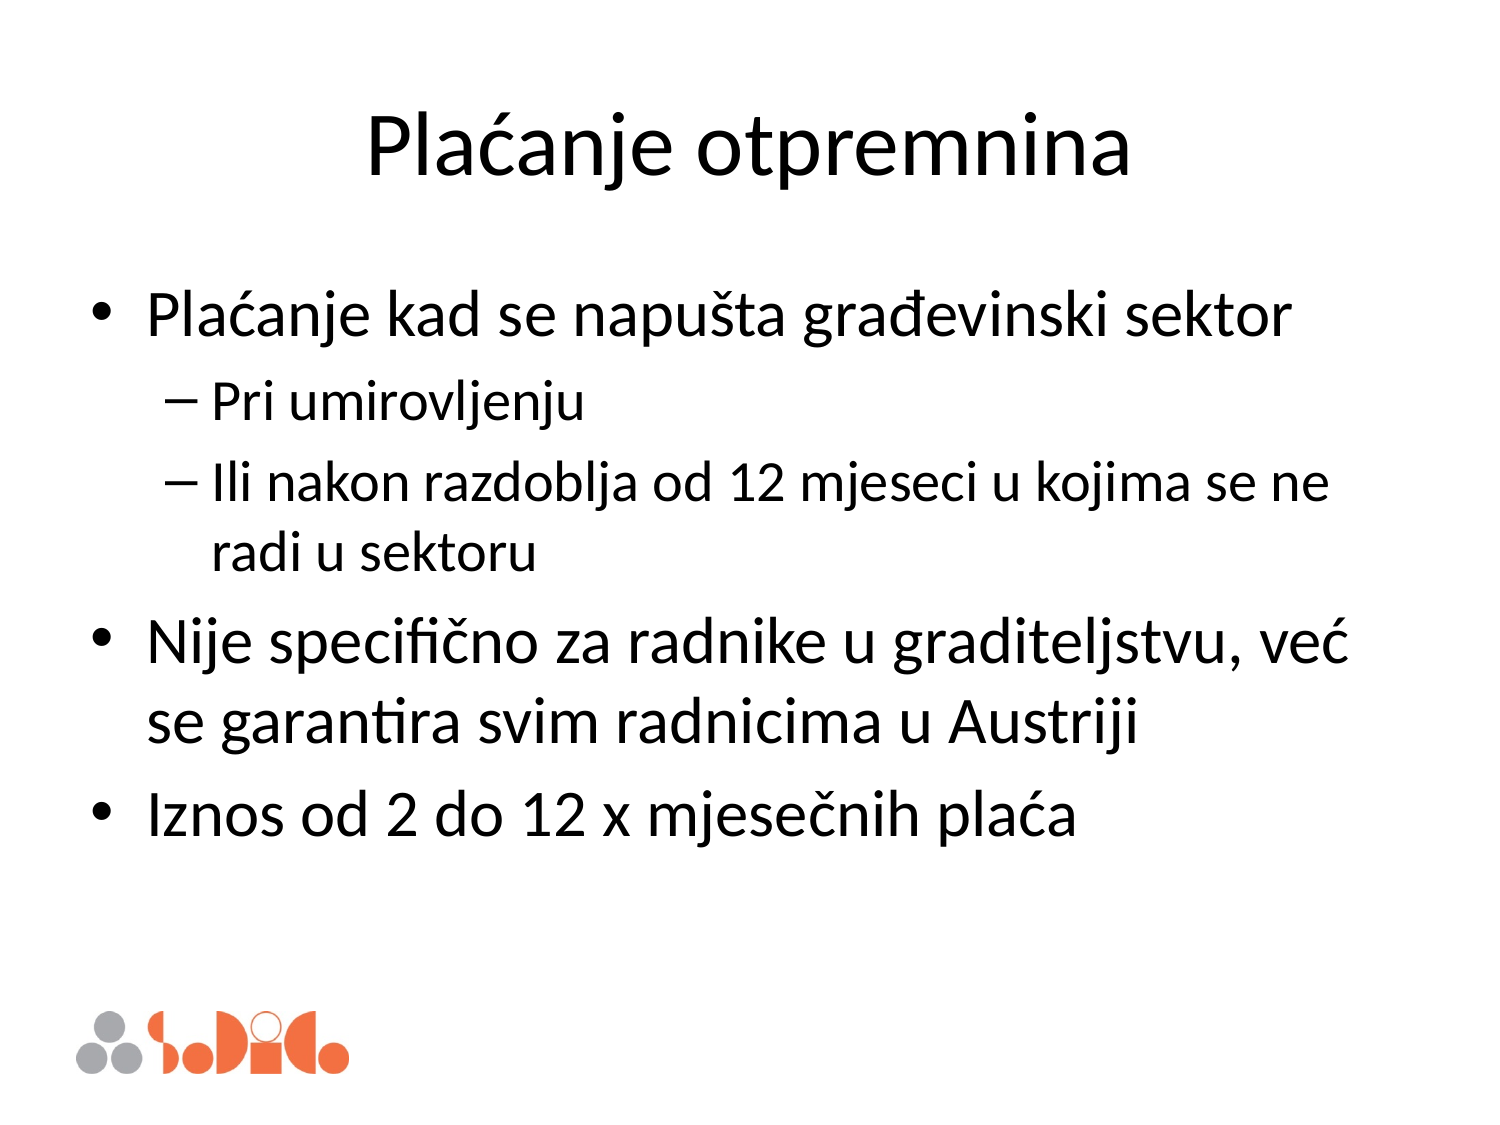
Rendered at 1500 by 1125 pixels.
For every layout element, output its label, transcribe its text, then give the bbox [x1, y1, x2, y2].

picture [76, 1011, 349, 1074]
list Plaćanje kad se napušta građevinski sektor Pri umirovljenju Ili nakon razdoblja od 12 mjeseci u kojima se ne radi u sektoru Nije specifično za radnike u graditeljstvu, već se garantira svim radnicima u Austriji Iznos od 2 do 12 x mjesečnih plaća [75, 262, 1425, 1005]
title Plaćanje otpremnina [75, 45, 1425, 233]
